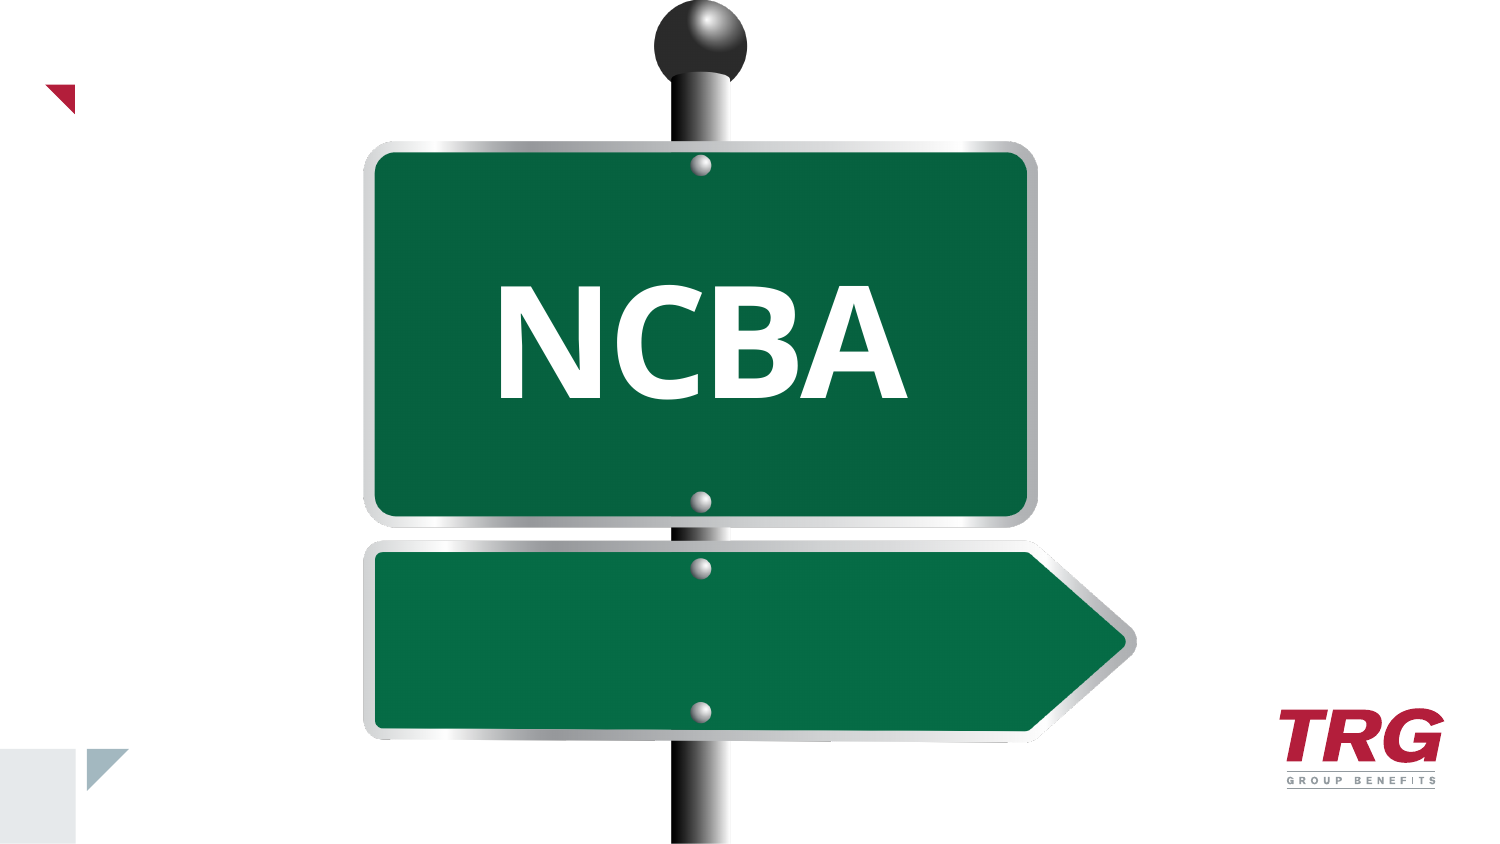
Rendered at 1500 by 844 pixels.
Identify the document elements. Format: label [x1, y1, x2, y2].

picture [362, 0, 1138, 844]
